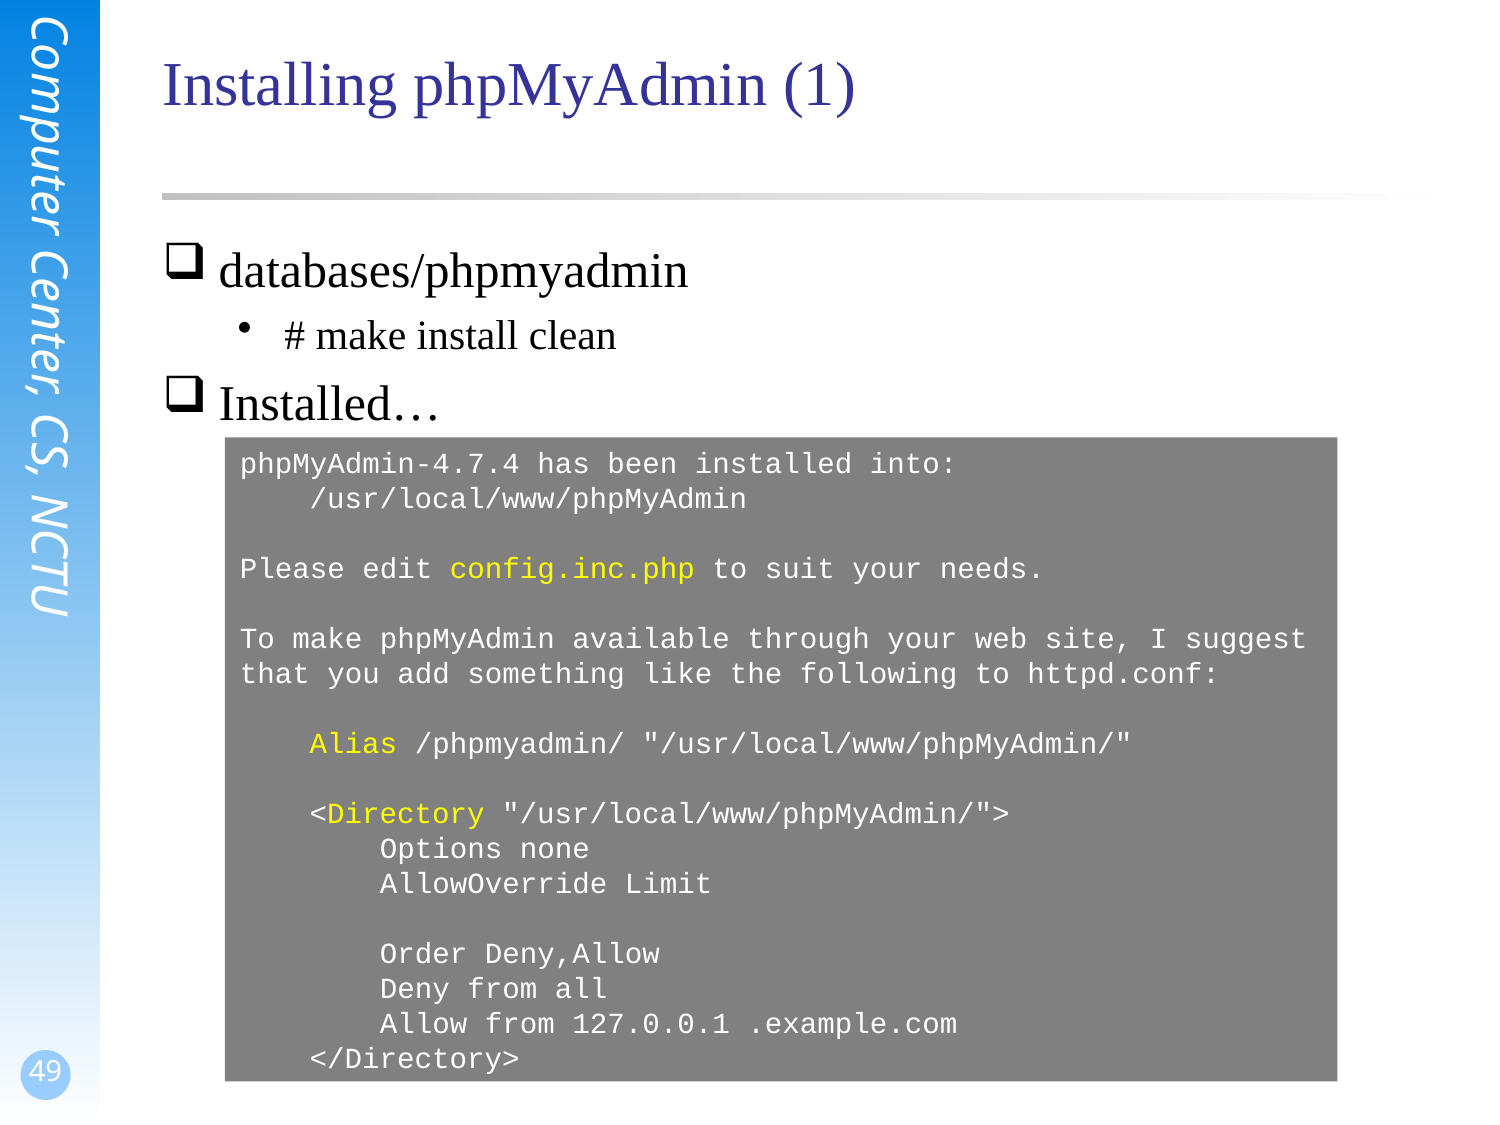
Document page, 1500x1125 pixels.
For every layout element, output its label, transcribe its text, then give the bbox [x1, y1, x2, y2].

title Installing phpMyAdmin (1) [162, 42, 1438, 231]
text_box phpMyAdmin-4.7.4 has been installed into: /usr/local/www/phpMyAdmin Please edit config.inc.php to suit your needs. To make phpMyAdmin available through your web site, I suggest that you add something like the following to httpd.conf: Alias /phpmyadmin/ "/usr/local/www/phpMyAdmin/" <Directory "/usr/local/www/phpMyAdmin/"> Options none AllowOverride Limit Order Deny,Allow Deny from all Allow from 127.0.0.1 .example.com </Directory> [224, 437, 1338, 1082]
list databases/phpmyadmin # make install clean Installed… [162, 237, 1438, 1000]
